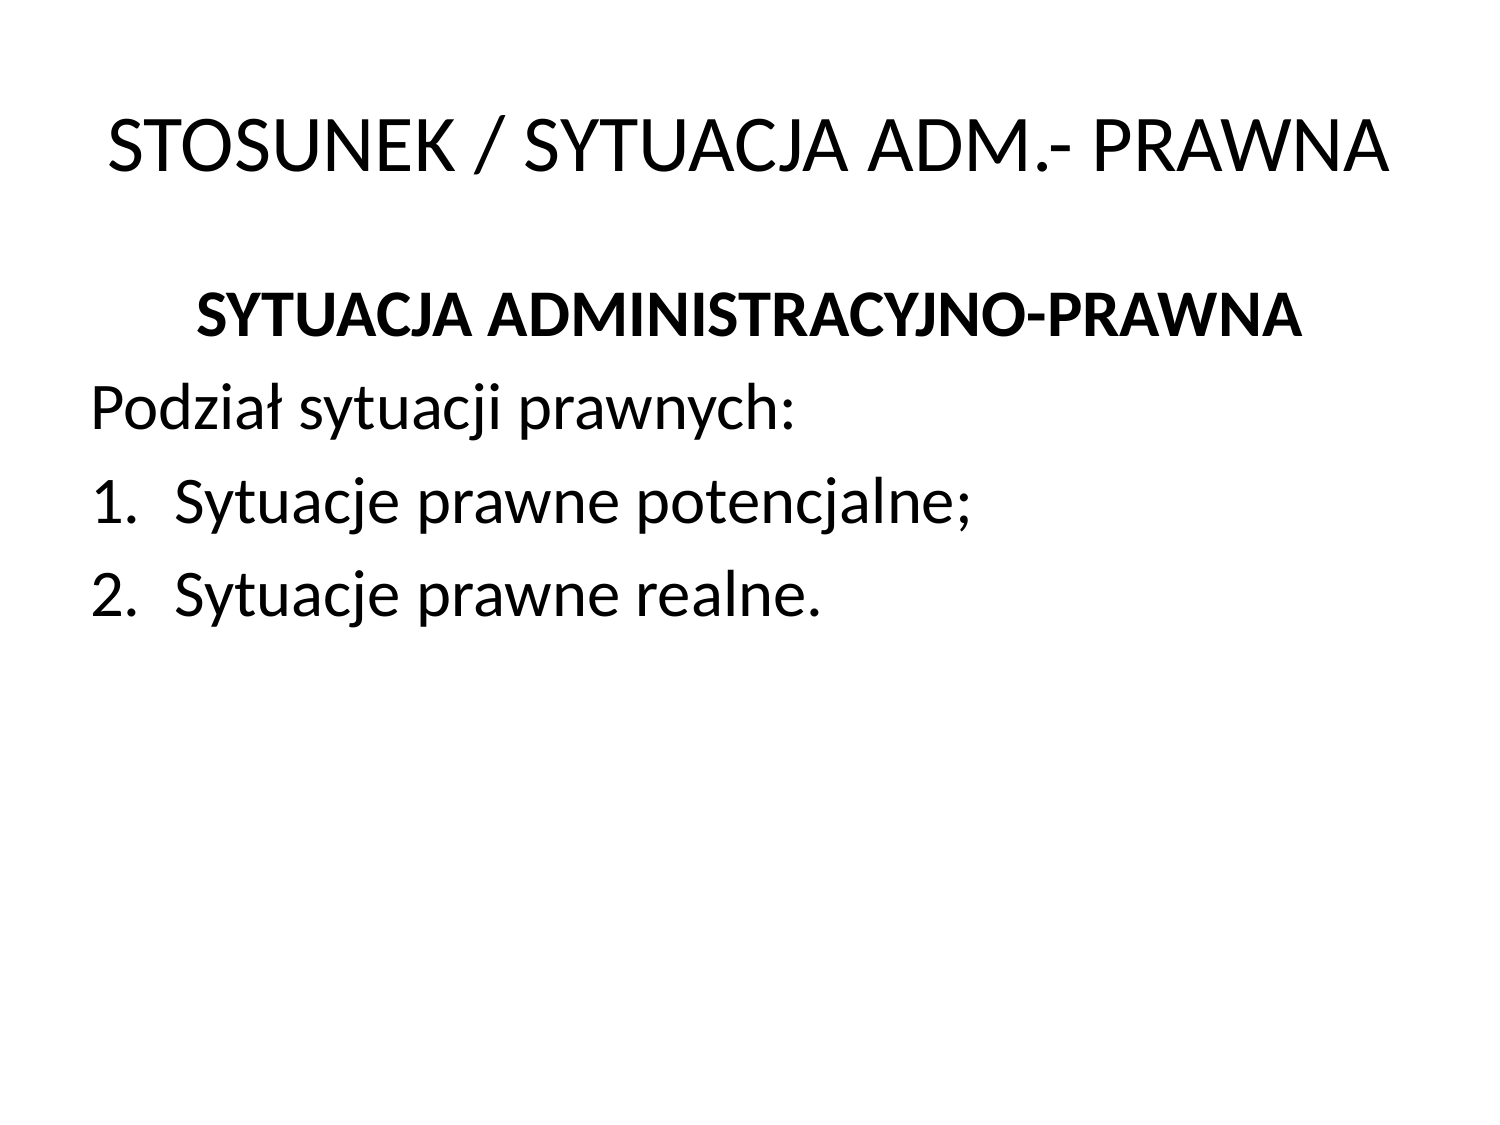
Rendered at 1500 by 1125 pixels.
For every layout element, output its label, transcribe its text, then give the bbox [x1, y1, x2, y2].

title STOSUNEK / SYTUACJA ADM.- PRAWNA [75, 45, 1425, 233]
list SYTUACJA ADMINISTRACYJNO-PRAWNA Podział sytuacji prawnych: Sytuacje prawne potencjalne; Sytuacje prawne realne. [75, 262, 1425, 1005]
